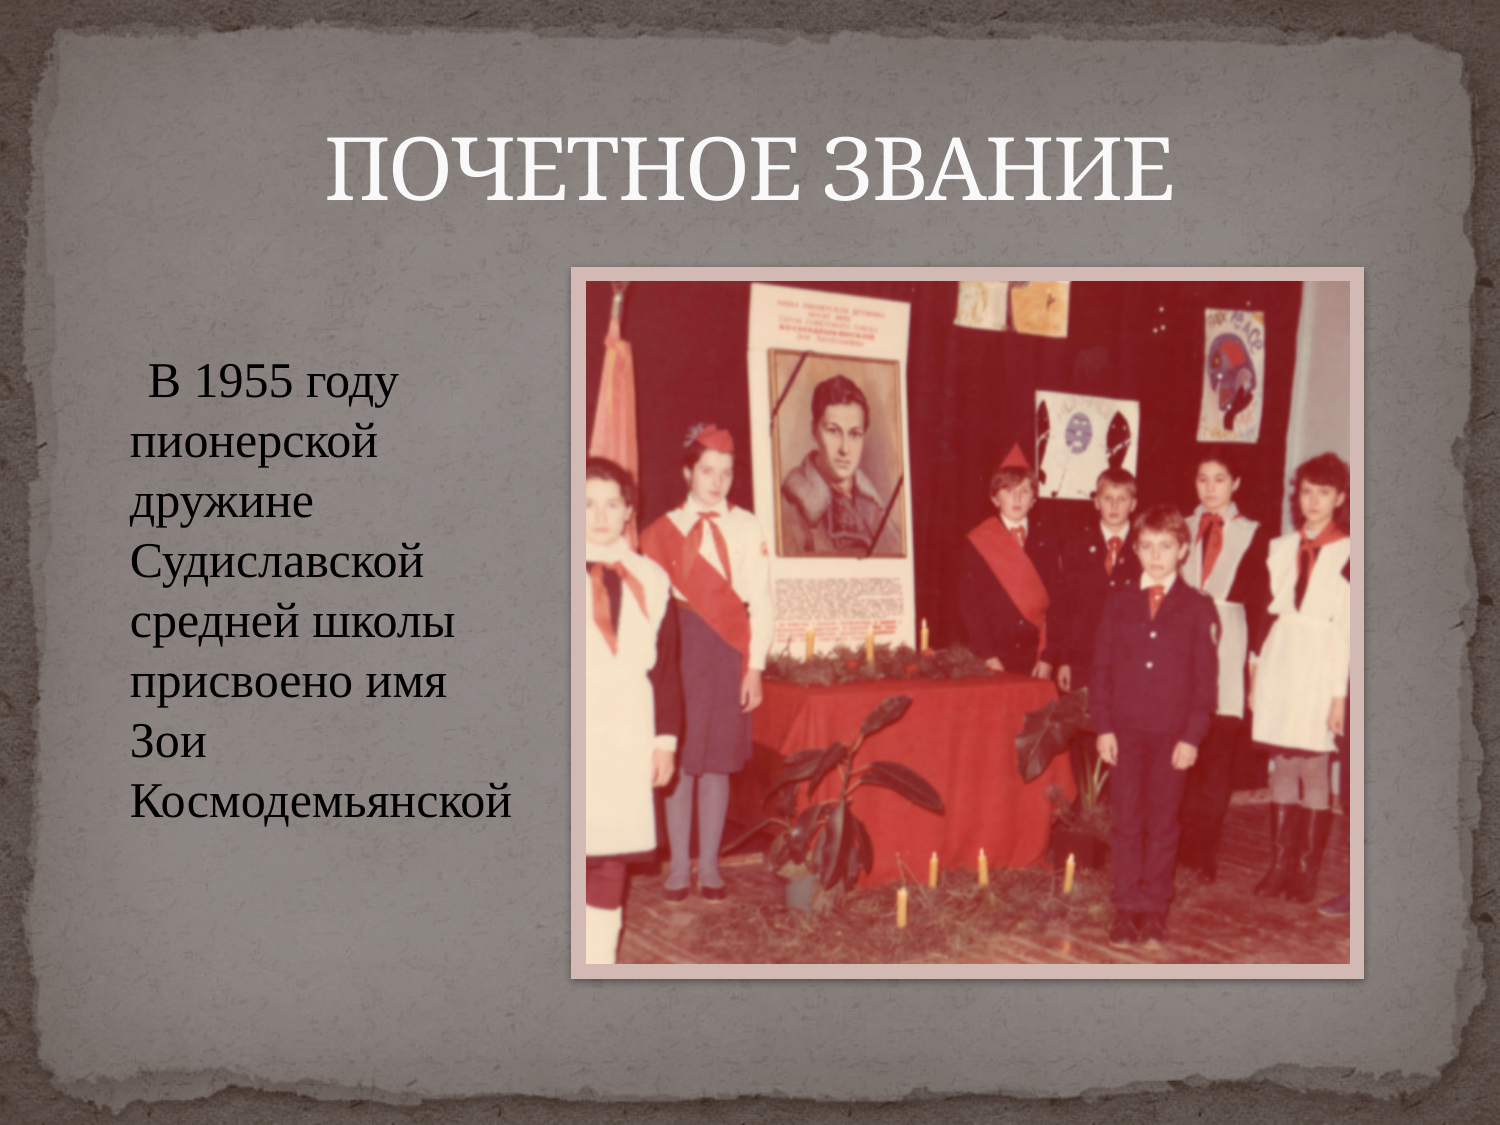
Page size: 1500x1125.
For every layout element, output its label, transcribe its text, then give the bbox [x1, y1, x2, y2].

picture [586, 281, 1350, 964]
list В 1955 году пионерской дружине Судиславской средней школы присвоено имя Зои Космодемьянской [70, 339, 547, 934]
title Почетное звание [74, 24, 1425, 225]
